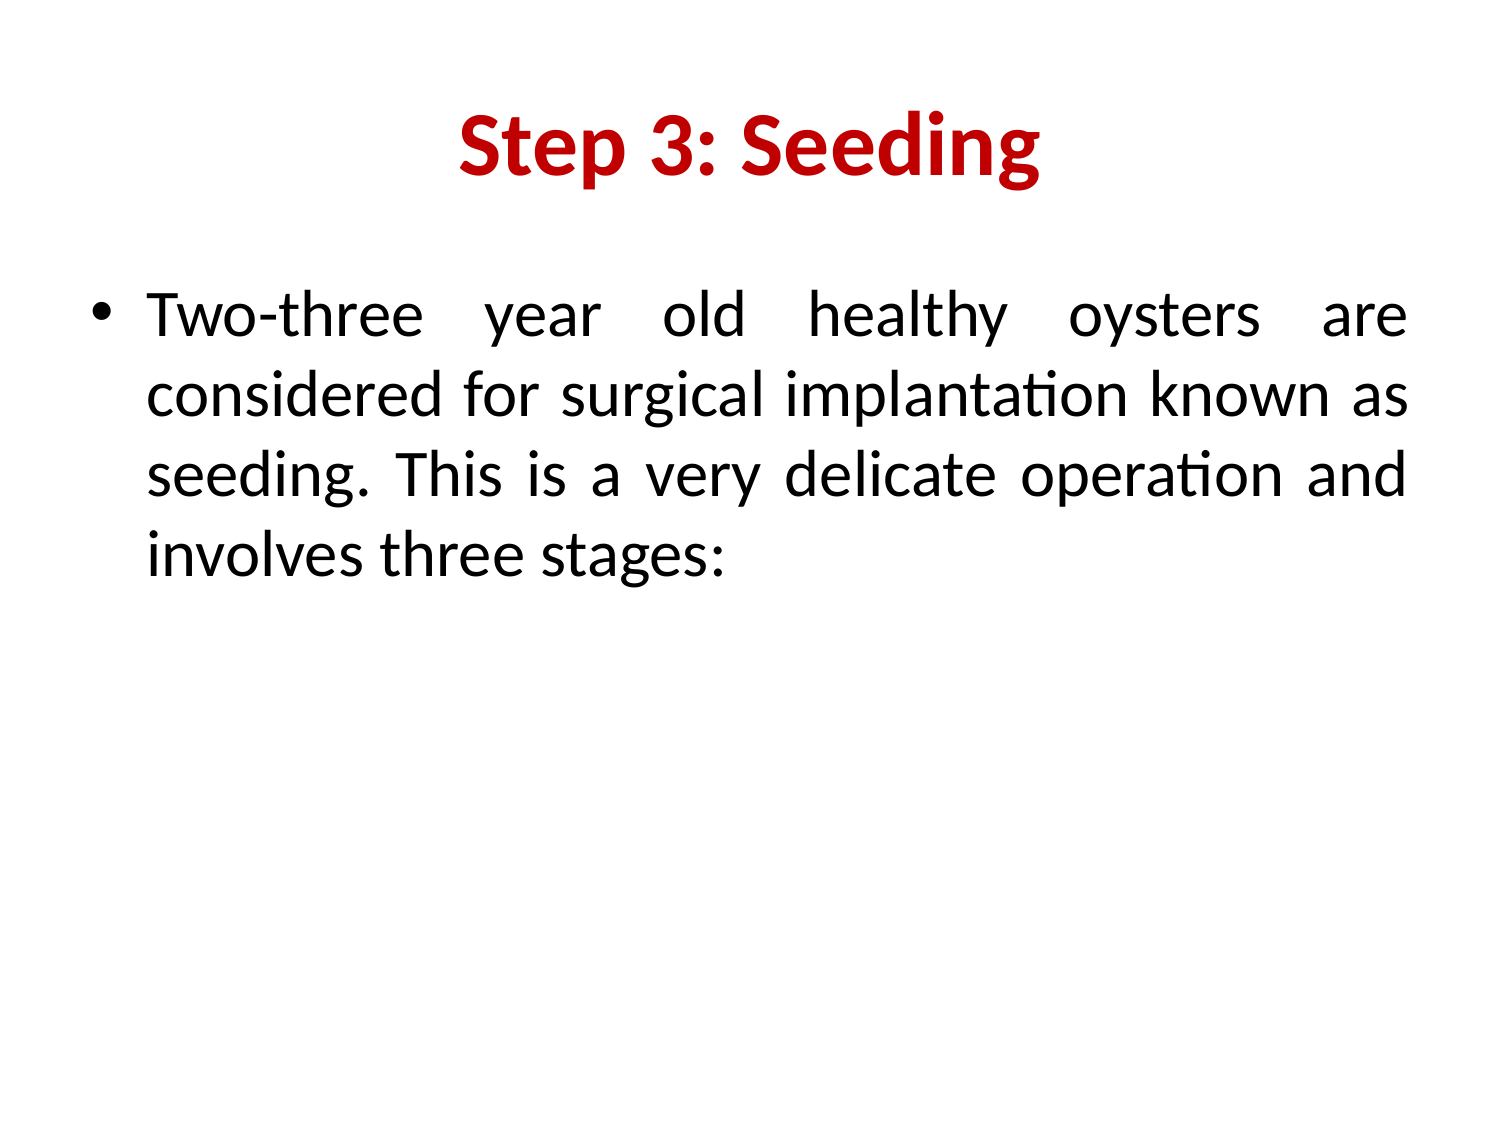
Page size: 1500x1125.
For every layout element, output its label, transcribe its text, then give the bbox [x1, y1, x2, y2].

title Step 3: Seeding [75, 45, 1425, 233]
list Two-three year old healthy oysters are considered for surgical implantation known as seeding. This is a very delicate operation and involves three stages: [75, 262, 1425, 1005]
